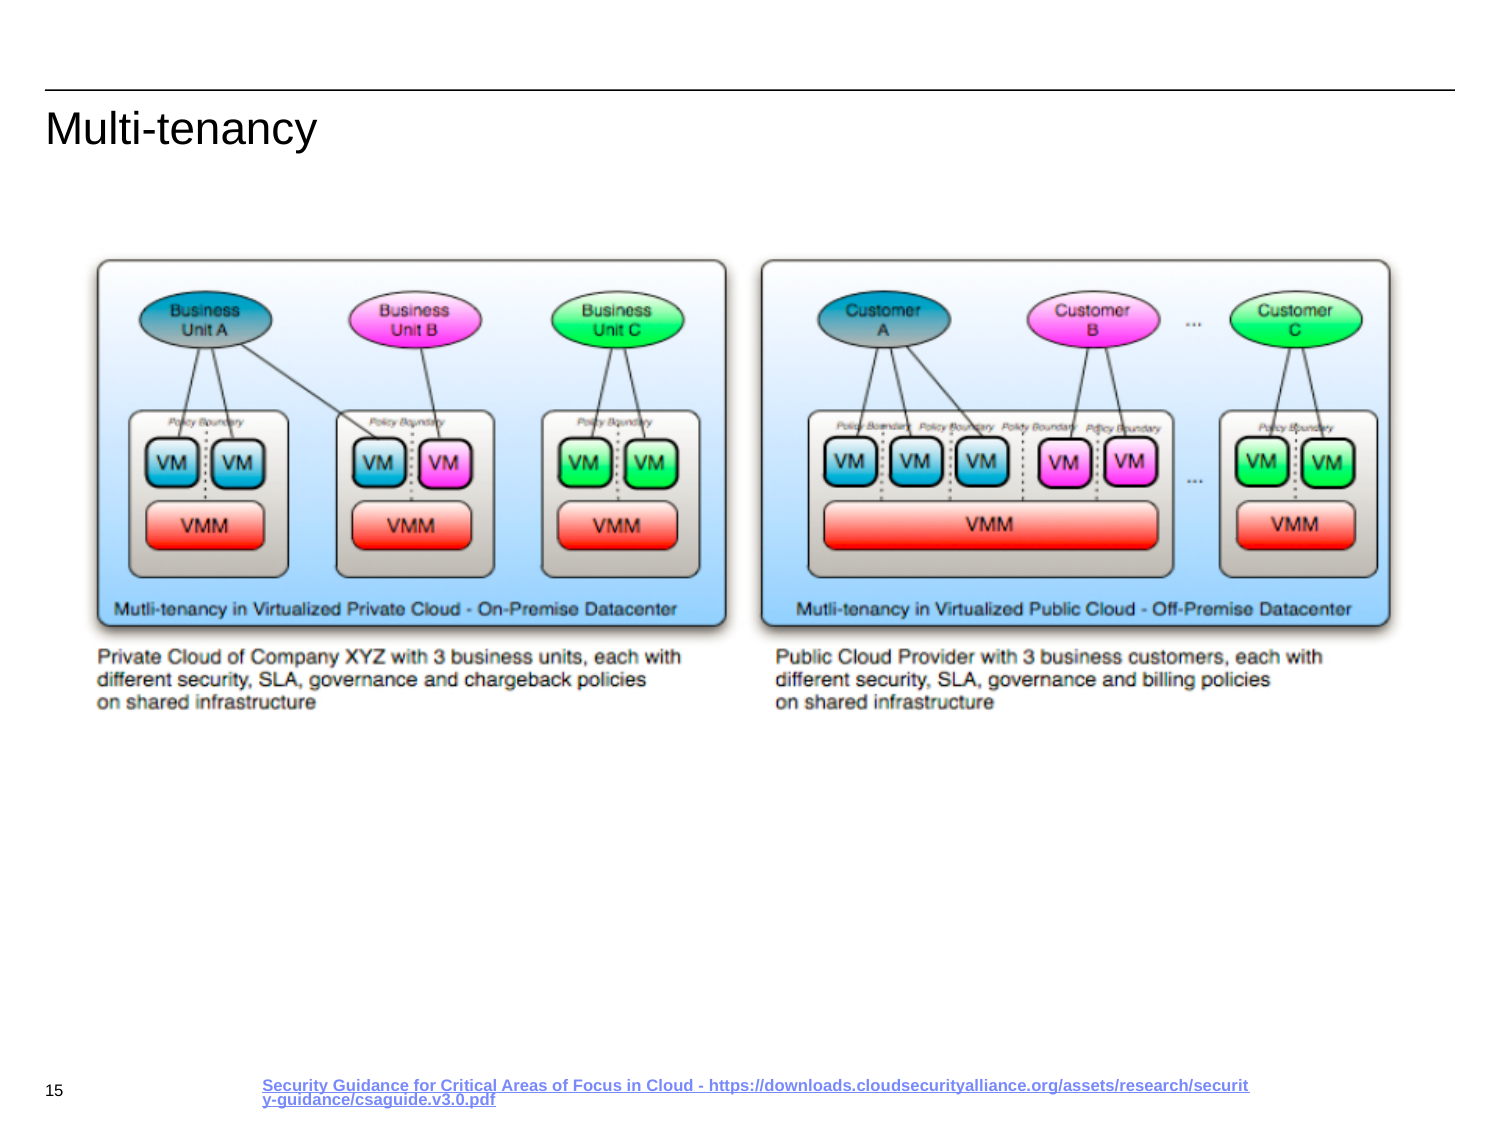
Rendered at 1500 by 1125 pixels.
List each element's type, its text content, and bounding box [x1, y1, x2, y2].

slide_number 15 [29, 1072, 91, 1103]
title Multi-tenancy [29, 97, 1456, 203]
text_box Security Guidance for Critical Areas of Focus in Cloud - https://downloads.cloudsecurityalliance.org/assets/research/security-guidance/csaguide.v3.0.pdf [247, 1069, 1268, 1102]
picture [79, 247, 1406, 725]
